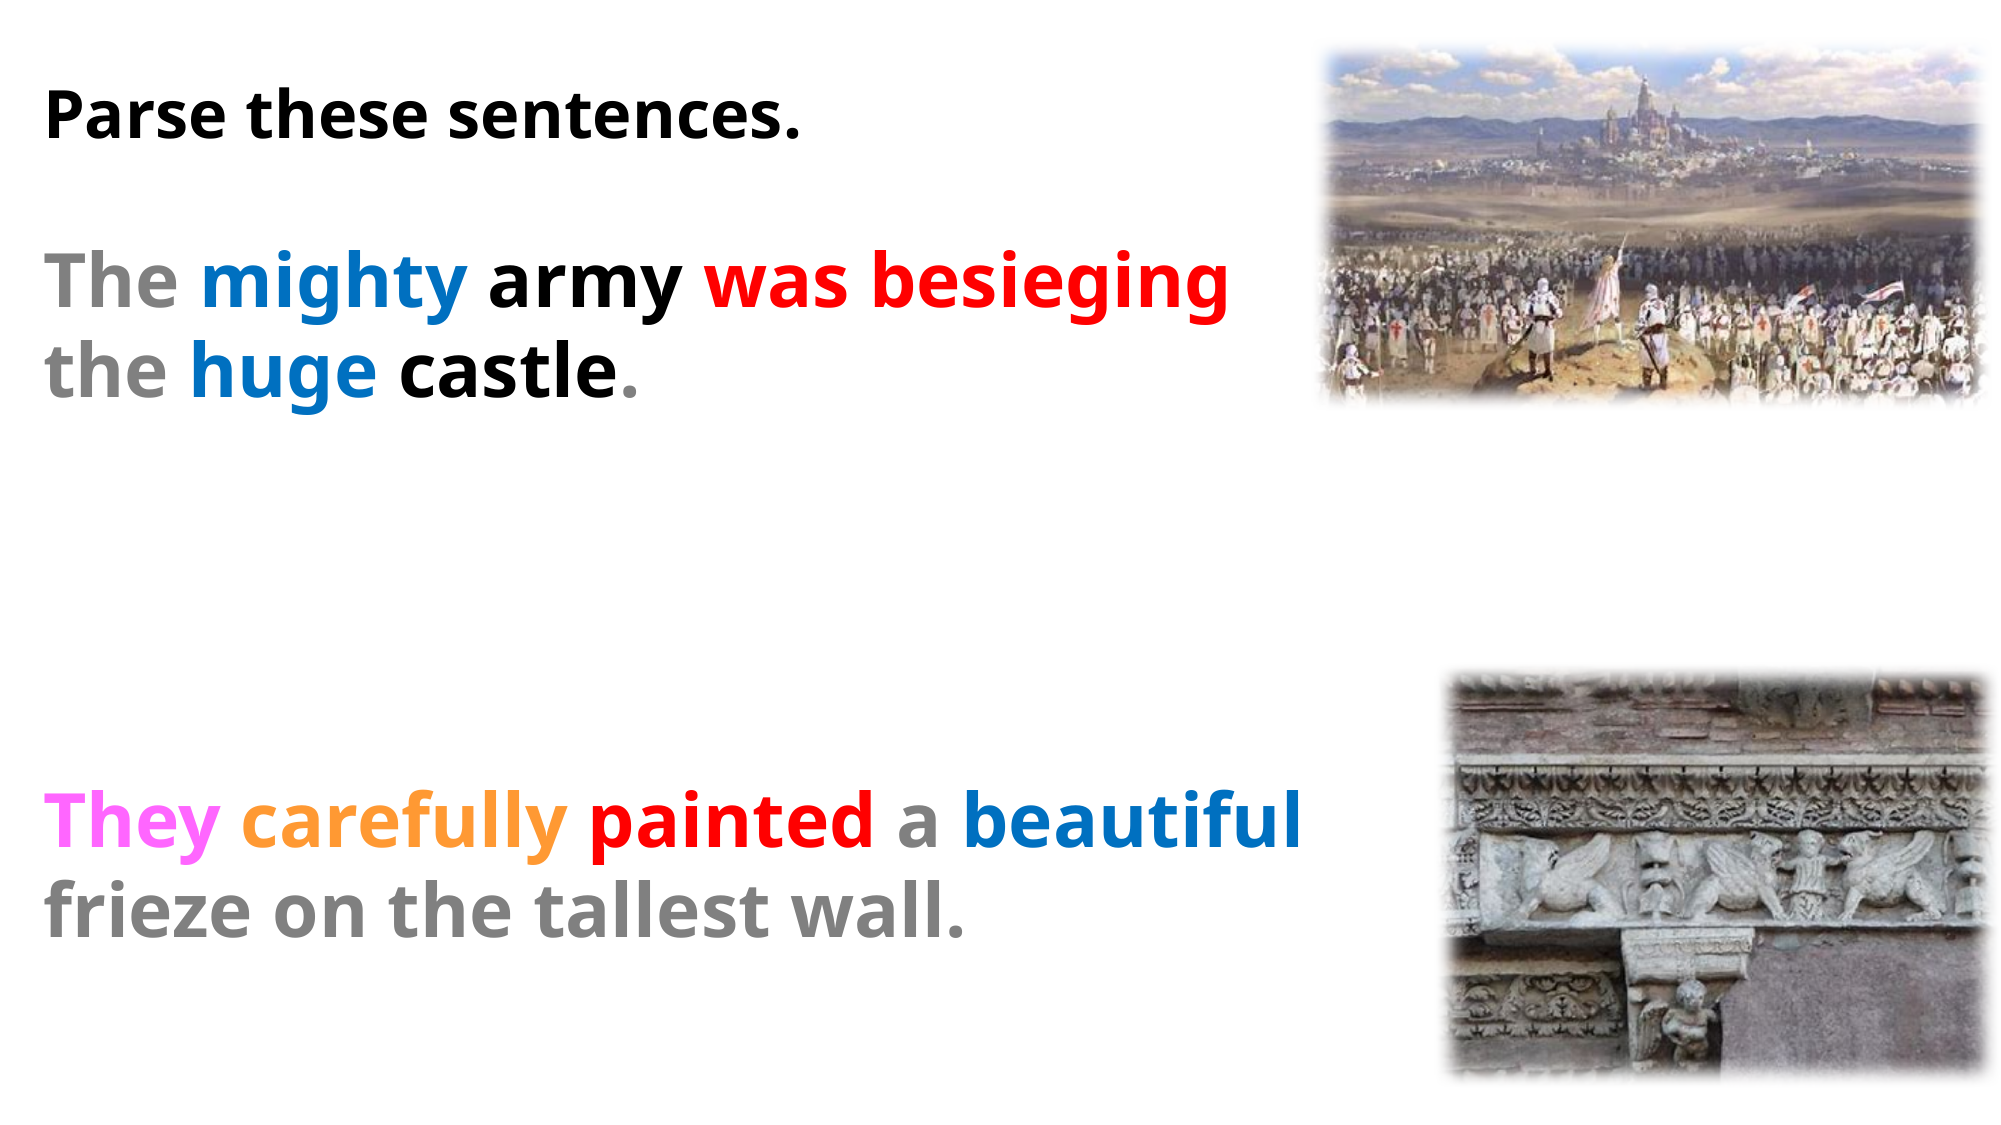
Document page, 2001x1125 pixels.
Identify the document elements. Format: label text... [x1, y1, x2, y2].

picture [1434, 662, 2000, 1088]
picture [1311, 37, 1993, 411]
text_box Parse these sentences. The mighty army was besieging the huge castle. They carefully painted a beautiful frieze on the tallest wall. [28, 64, 1494, 960]
